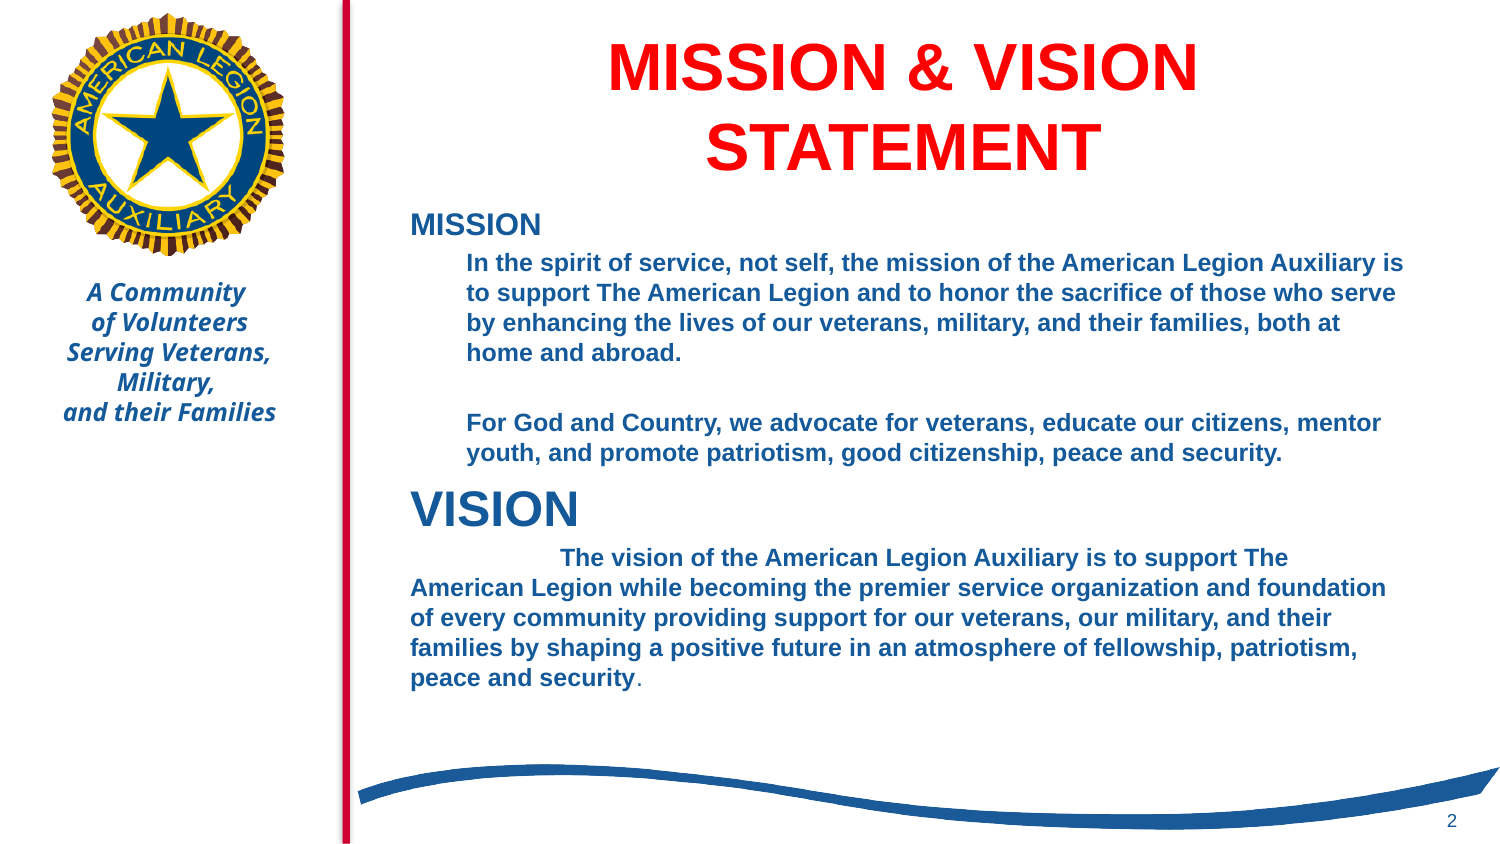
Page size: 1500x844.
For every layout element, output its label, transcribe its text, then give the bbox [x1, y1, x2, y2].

list MISSION In the spirit of service, not self, the mission of the American Legion Auxiliary is to support The American Legion and to honor the sacrifice of those who serve by enhancing the lives of our veterans, military, and their families, both at home and abroad. For God and Country, we advocate for veterans, educate our citizens, mentor youth, and promote patriotism, good citizenship, peace and security. VISION The vision of the American Legion Auxiliary is to support The American Legion while becoming the premier service organization and foundation of every community providing support for our veterans, our military, and their families by shaping a positive future in an atmosphere of fellowship, patriotism, peace and security. [395, 196, 1425, 754]
picture [357, 764, 1500, 830]
title MISSION & VISION STATEMENT [395, 33, 1413, 175]
